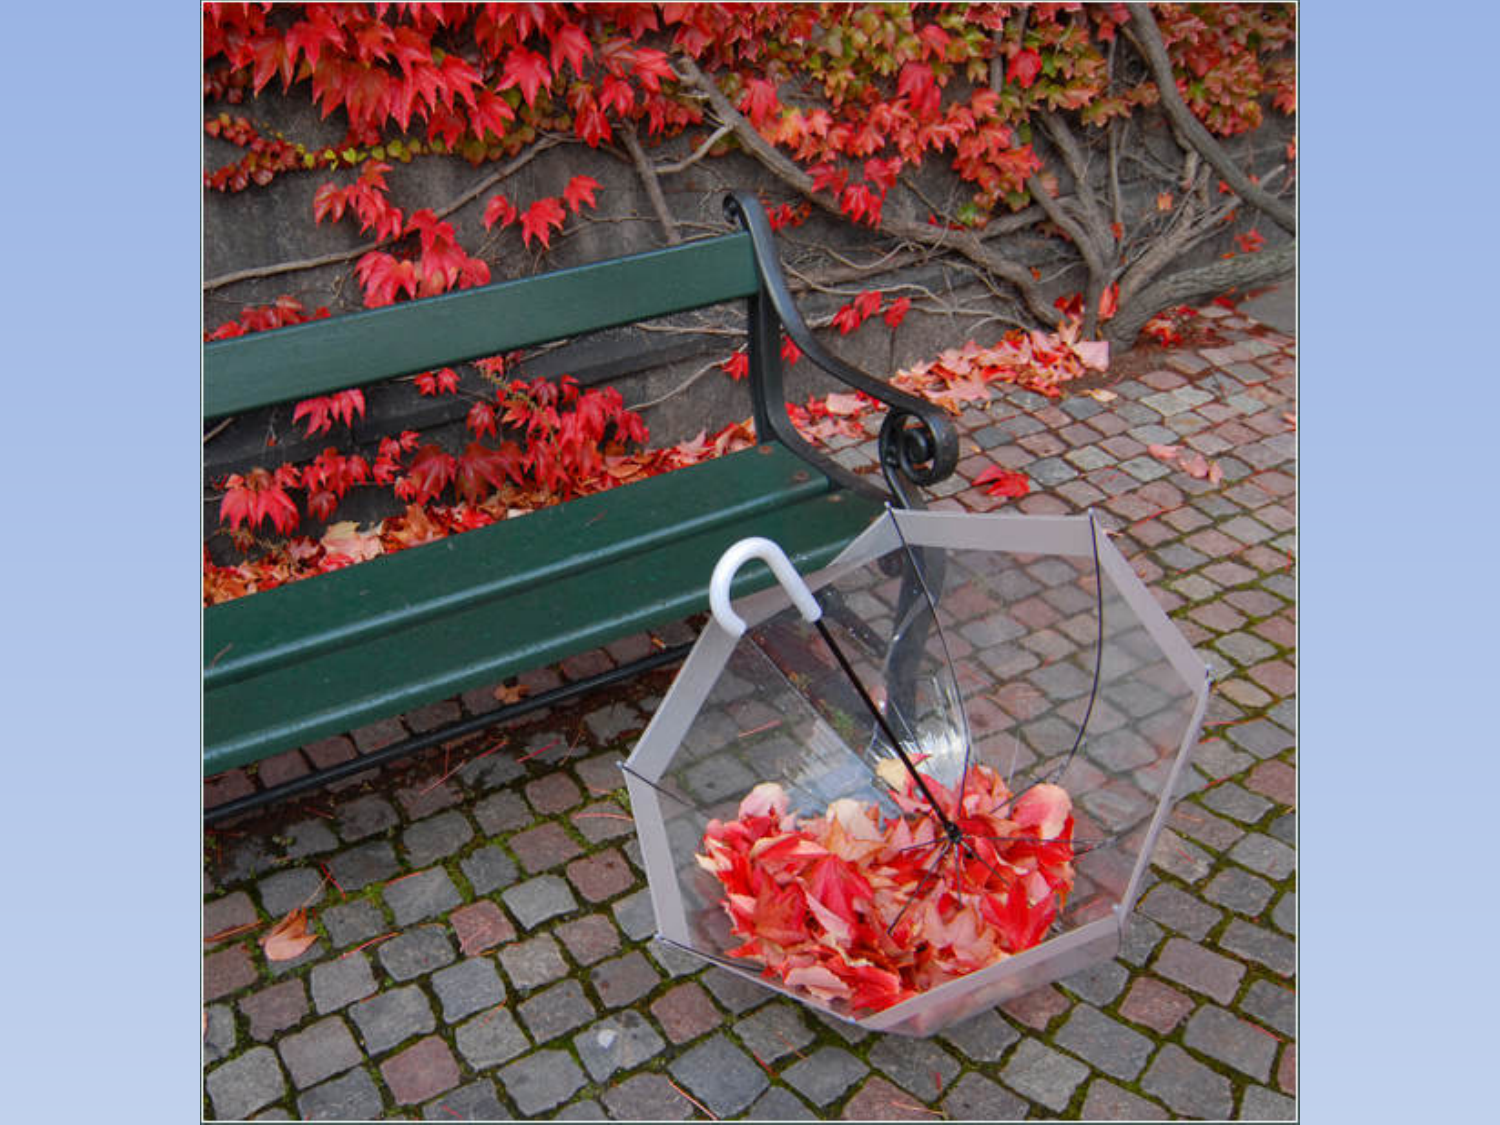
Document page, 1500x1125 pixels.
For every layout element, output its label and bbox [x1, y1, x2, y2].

picture [199, 0, 1301, 1125]
